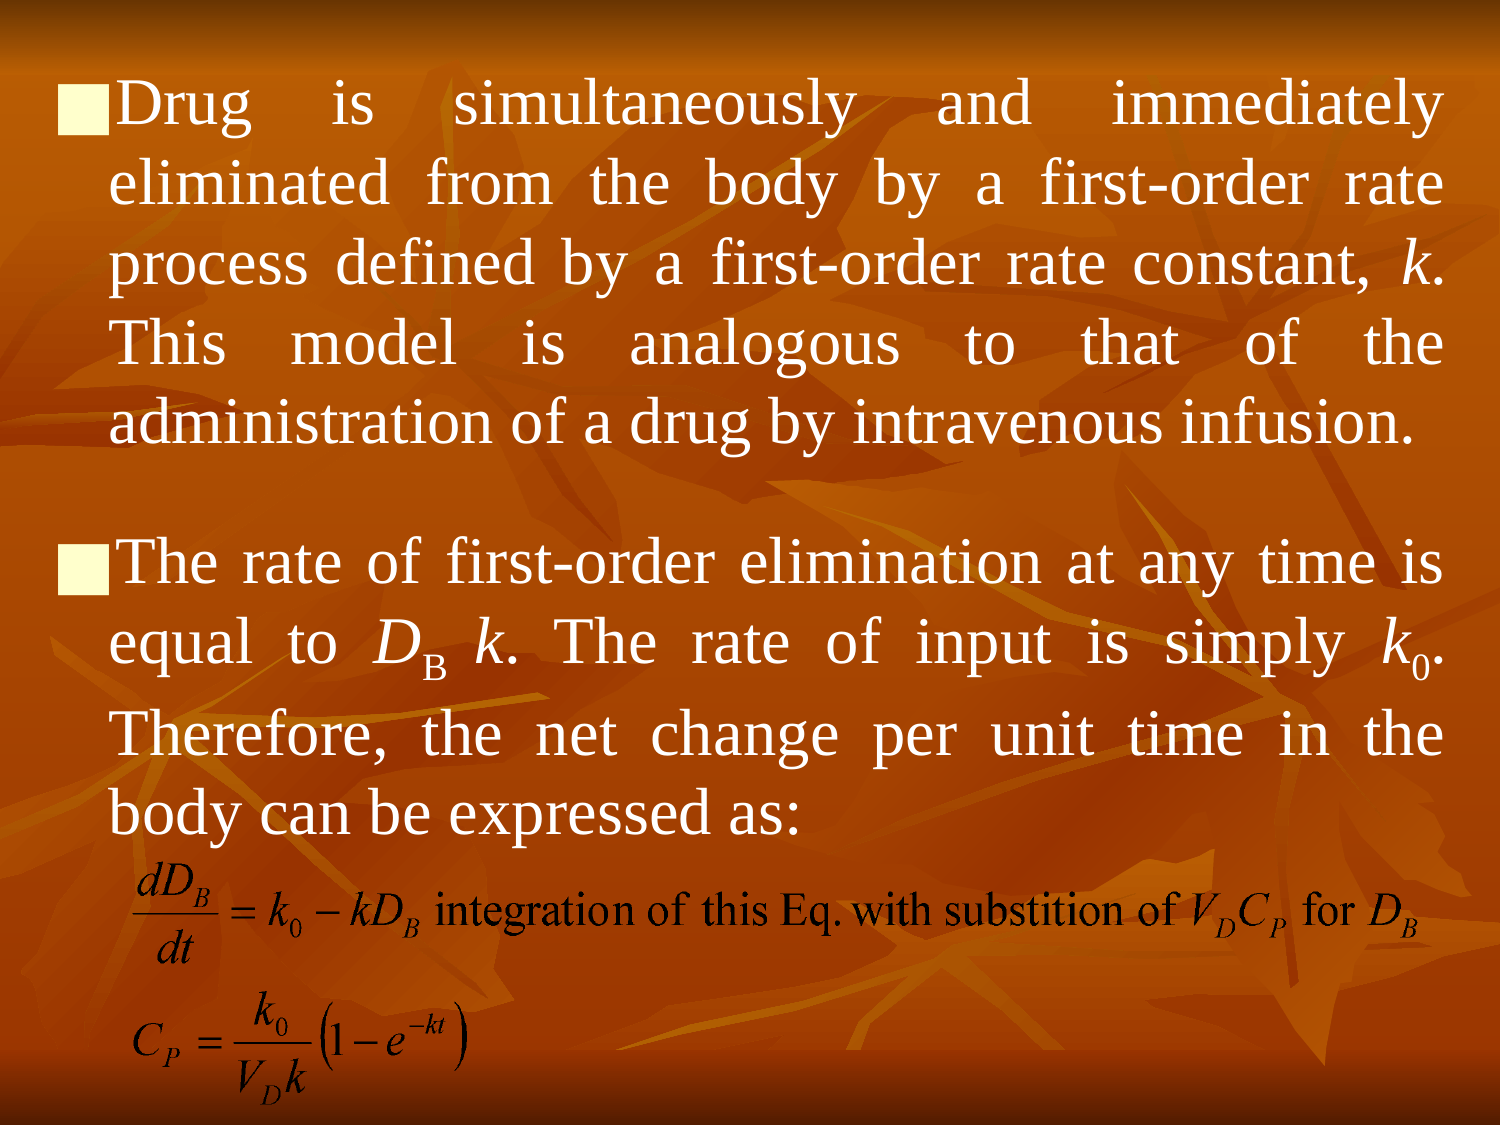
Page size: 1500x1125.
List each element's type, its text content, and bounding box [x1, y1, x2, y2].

list Drug is simultaneously and immediately eliminated from the body by a first-order rate process defined by a first-order rate constant, k. This model is analogous to that of the administration of a drug by intravenous infusion. The rate of first-order elimination at any time is equal to DB k. The rate of input is simply k0. Therefore, the net change per unit time in the body can be expressed as: [37, 50, 1463, 1006]
picture [124, 849, 1426, 1113]
